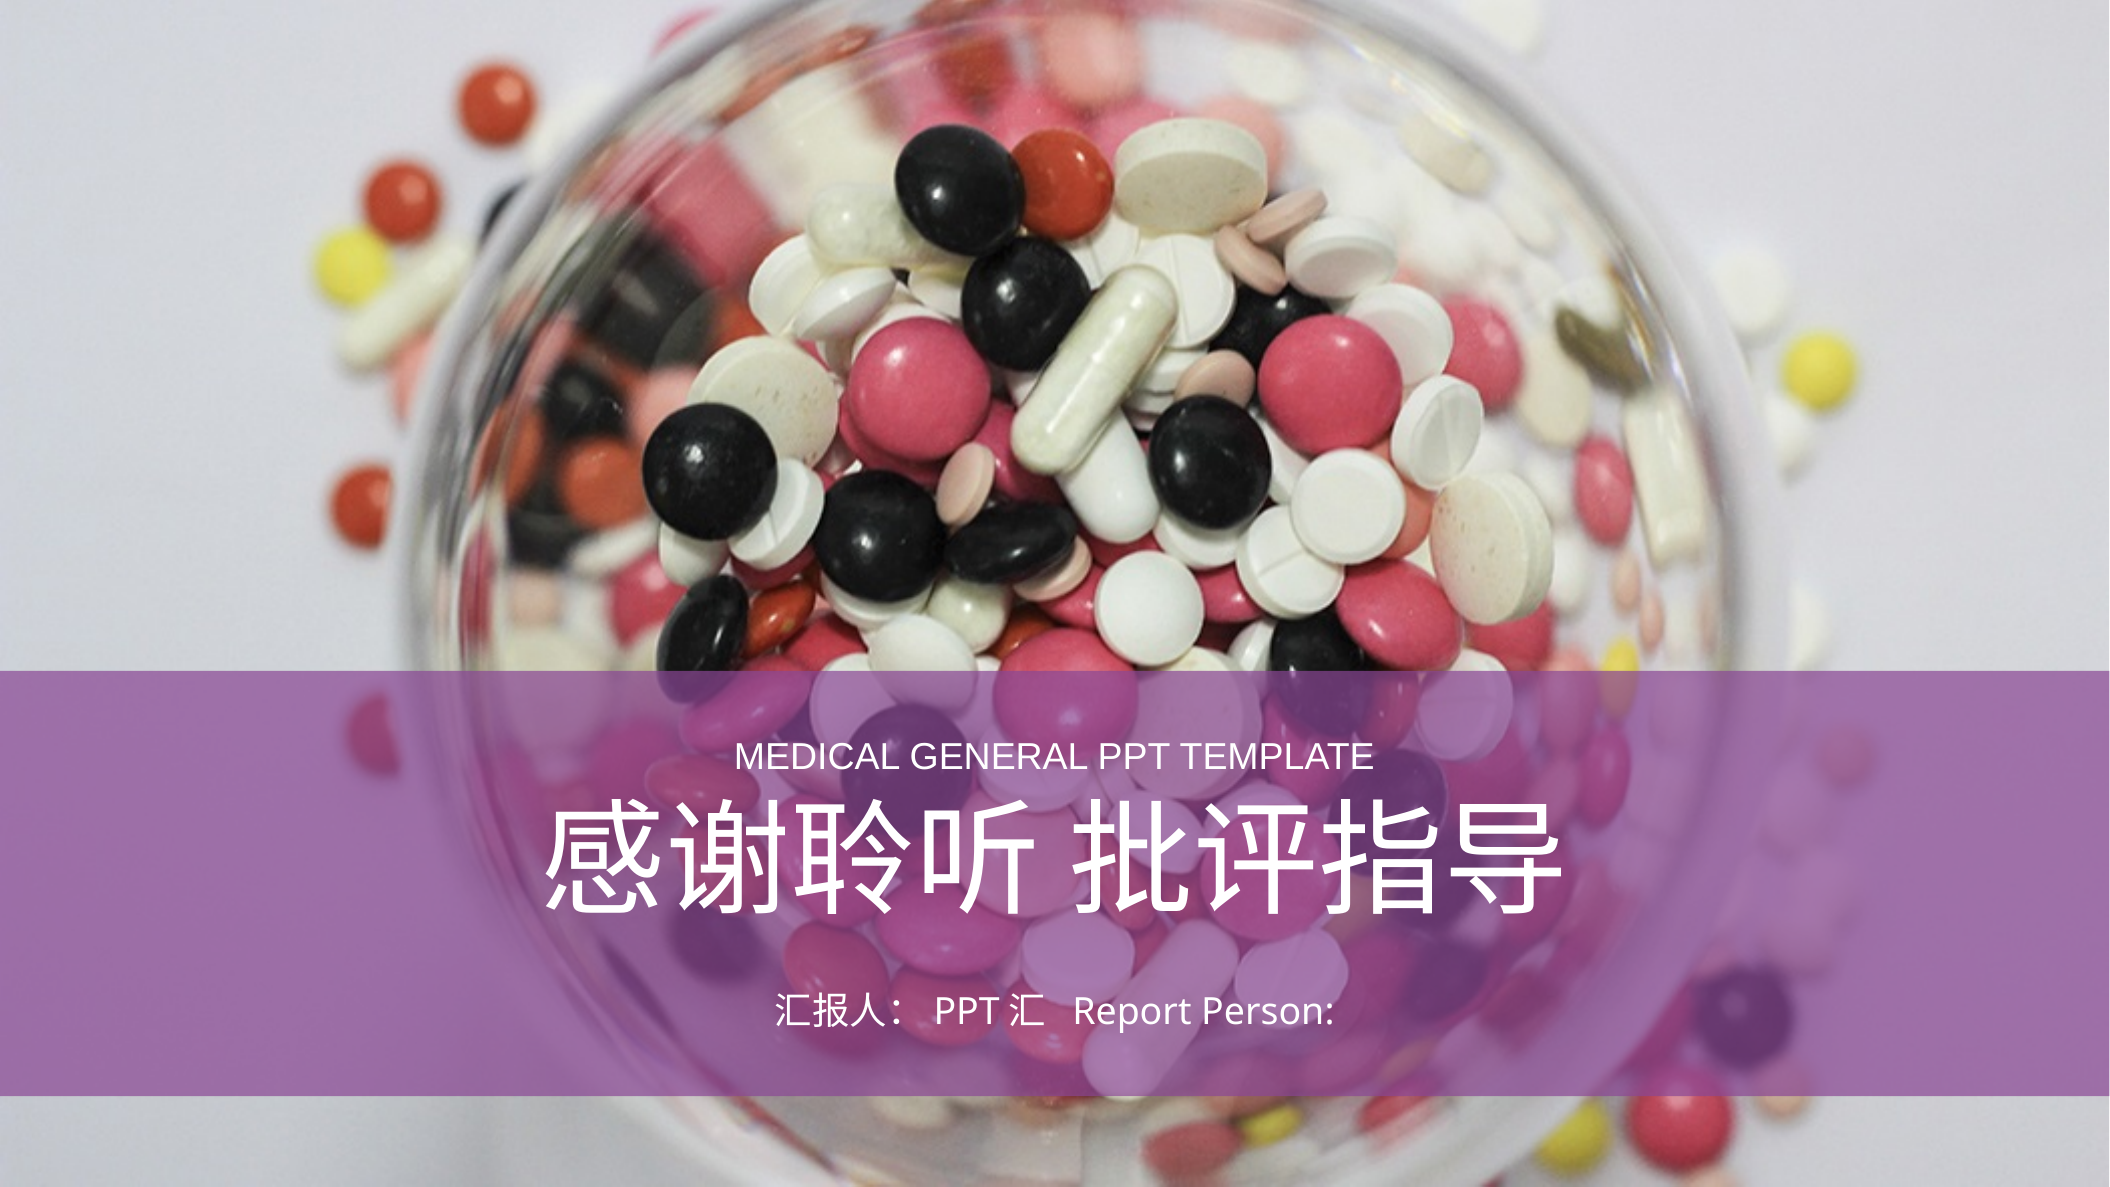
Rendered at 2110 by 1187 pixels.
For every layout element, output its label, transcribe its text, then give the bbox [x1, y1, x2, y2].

text_box [0, 670, 2110, 1097]
text_box 汇报人：PPT汇 Report Person: [589, 986, 1521, 1033]
text_box 感谢聆听 批评指导 [424, 779, 1685, 930]
text_box [0, 1097, 2110, 1187]
text_box [0, 0, 2110, 670]
text_box MEDICAL GENERAL PPT TEMPLATE [493, 731, 1616, 777]
